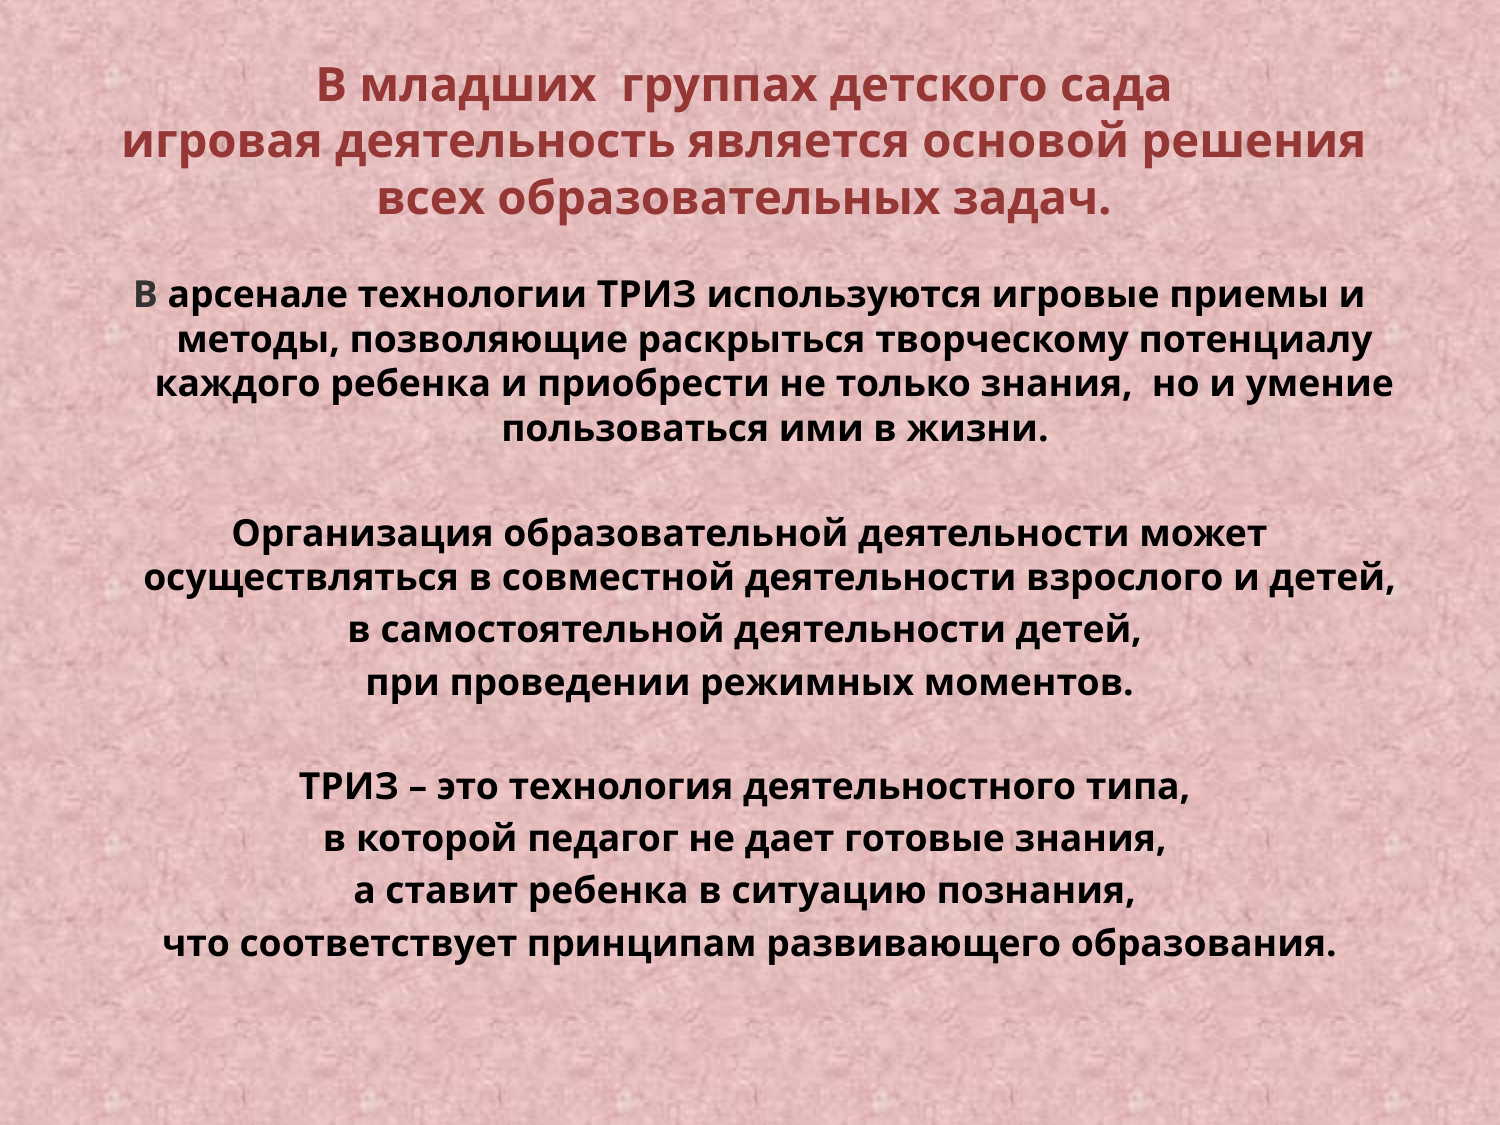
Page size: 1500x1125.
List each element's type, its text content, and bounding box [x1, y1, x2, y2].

title В младших группах детского сада игровая деятельность является основой решения всех образовательных задач. [75, 45, 1425, 233]
picture [0, 0, 1500, 1125]
list В арсенале технологии ТРИЗ используются игровые приемы и методы, позволяющие раскрыться творческому потенциалу каждого ребенка и приобрести не только знания, но и умение пользоваться ими в жизни. Организация образовательной деятельности может осуществляться в совместной деятельности взрослого и детей, в самостоятельной деятельности детей, при проведении режимных моментов. ТРИЗ – это технология деятельностного типа, в которой педагог не дает готовые знания, а ставит ребенка в ситуацию познания, что соответствует принципам развивающего образования. [75, 262, 1425, 1005]
